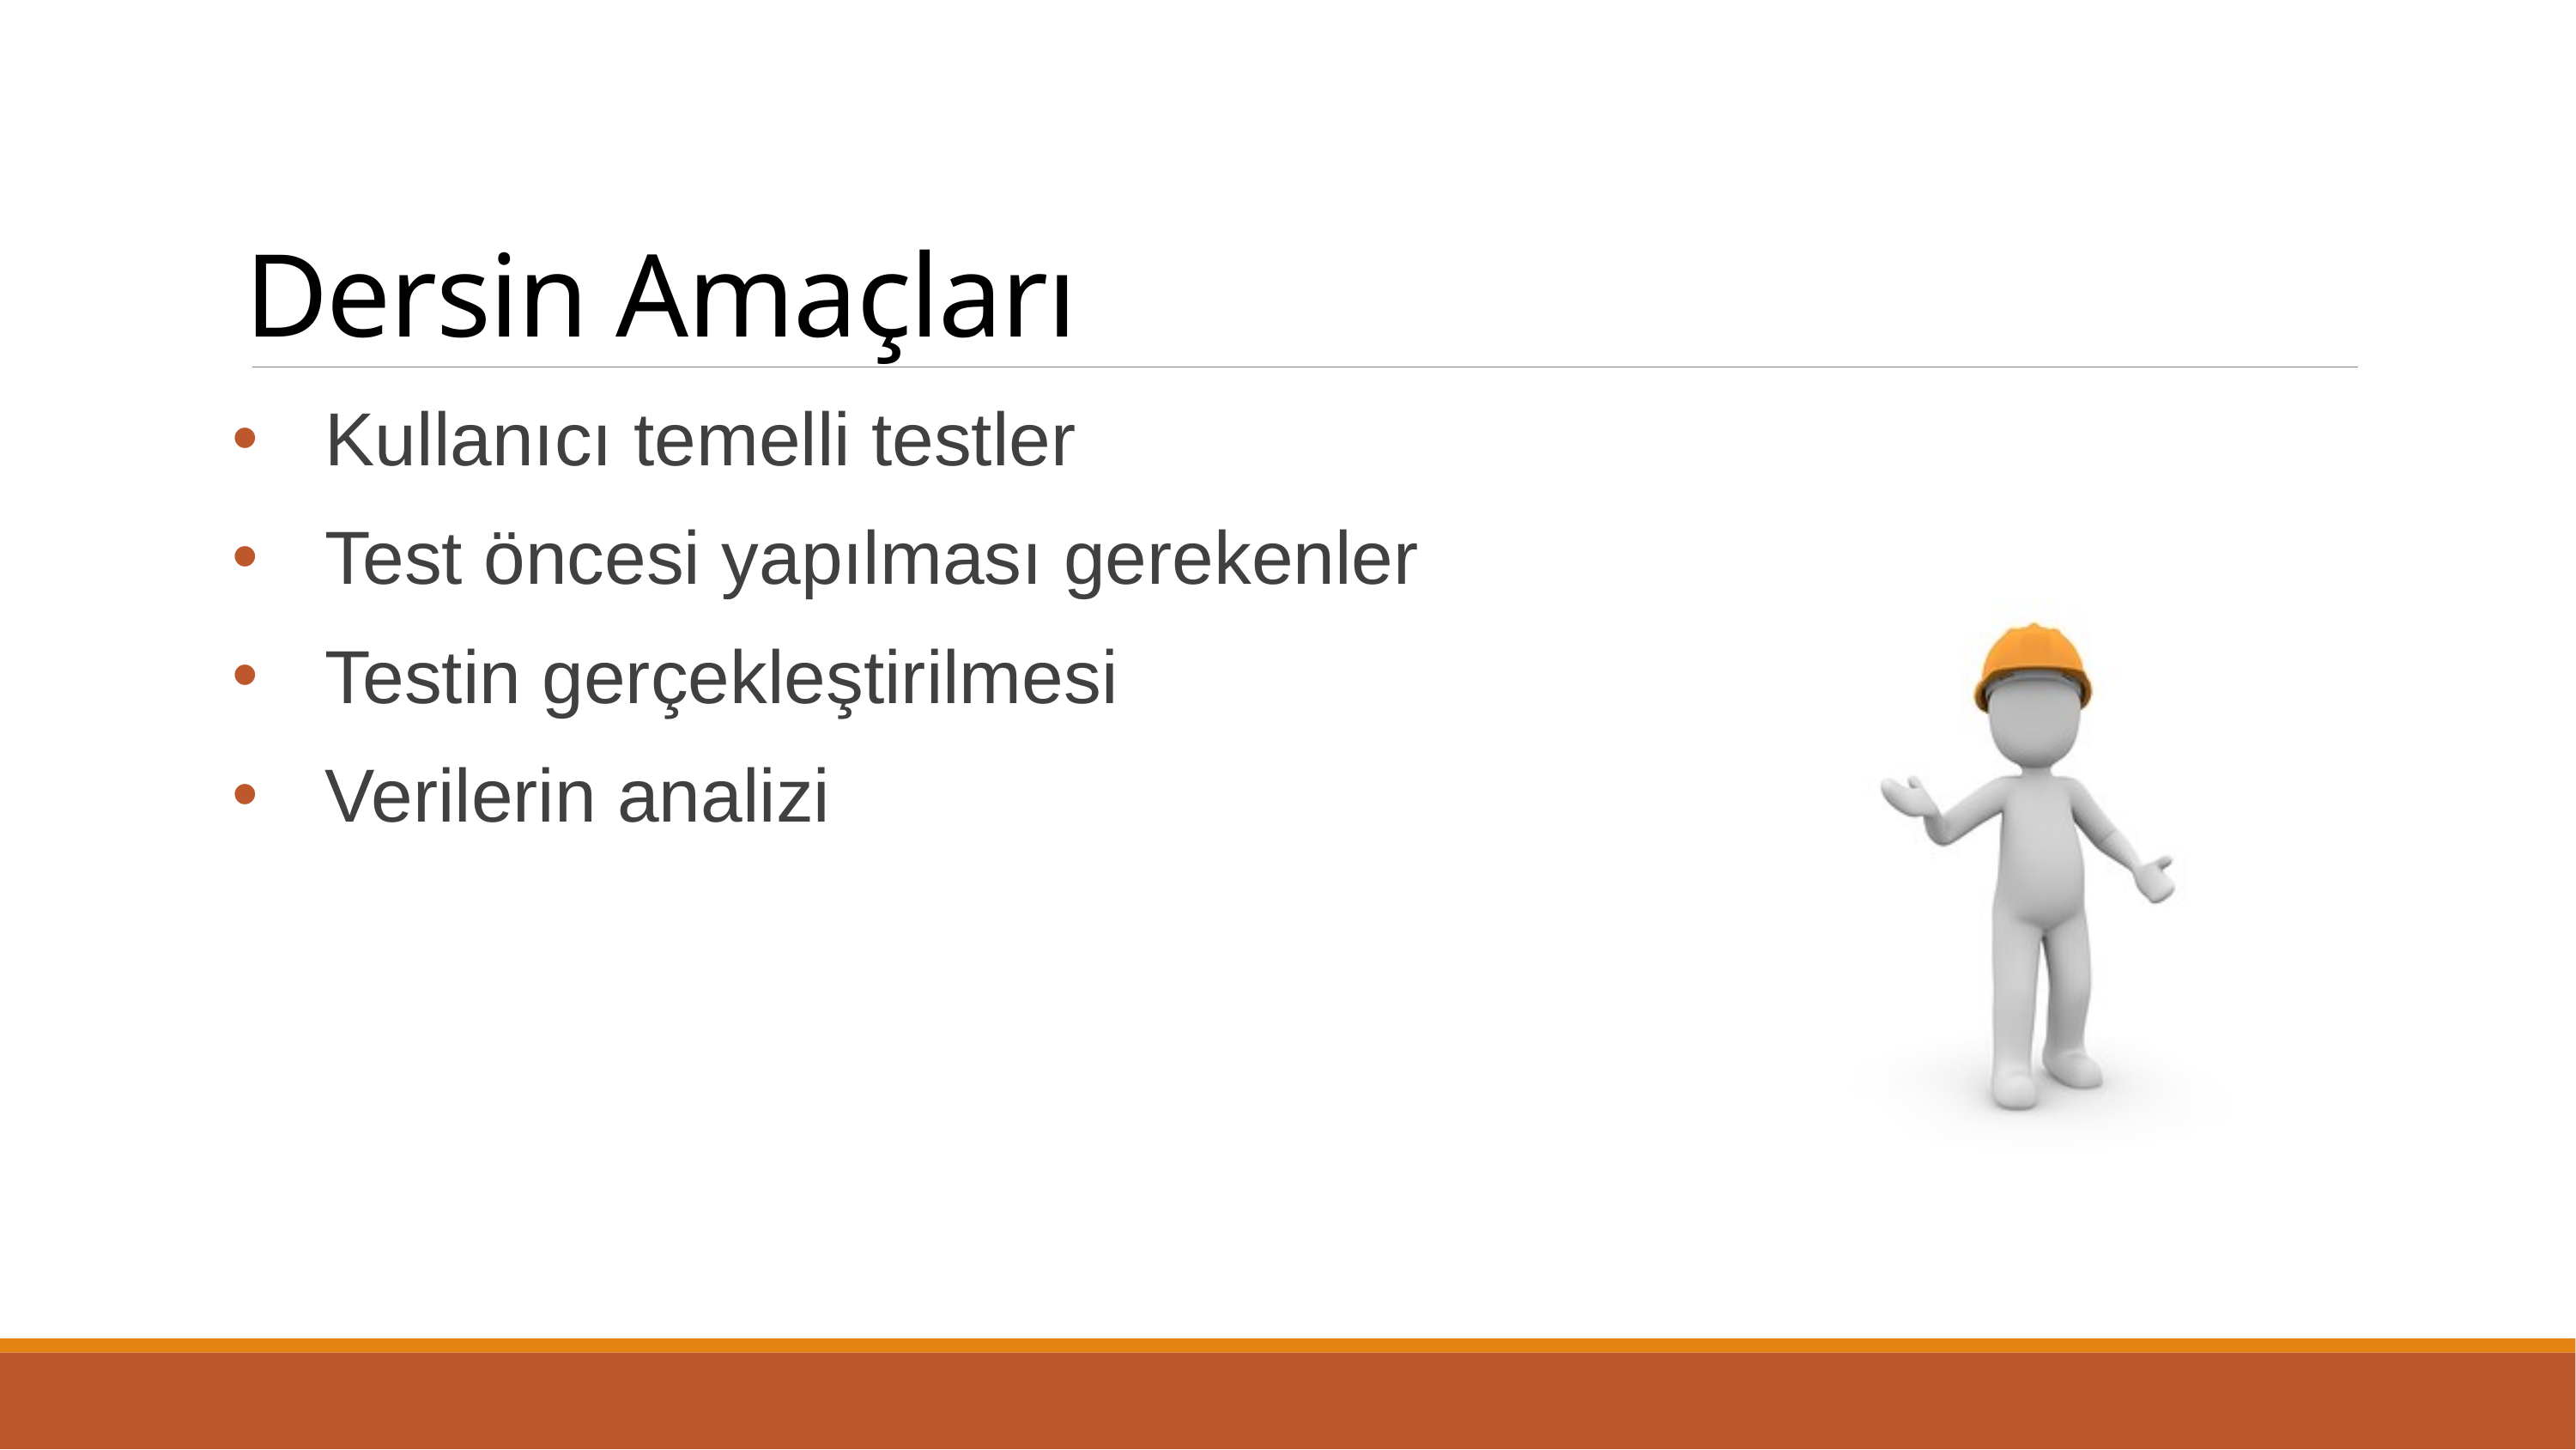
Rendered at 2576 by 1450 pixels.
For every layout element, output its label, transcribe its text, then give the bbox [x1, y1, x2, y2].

picture [1671, 504, 2357, 1190]
title Dersin Amaçları [232, 60, 2357, 367]
text_box Kullanıcı temelli testler Test öncesi yapılması gerekenler Testin gerçekleştirilmesi Verilerin analizi [232, 391, 2357, 1303]
